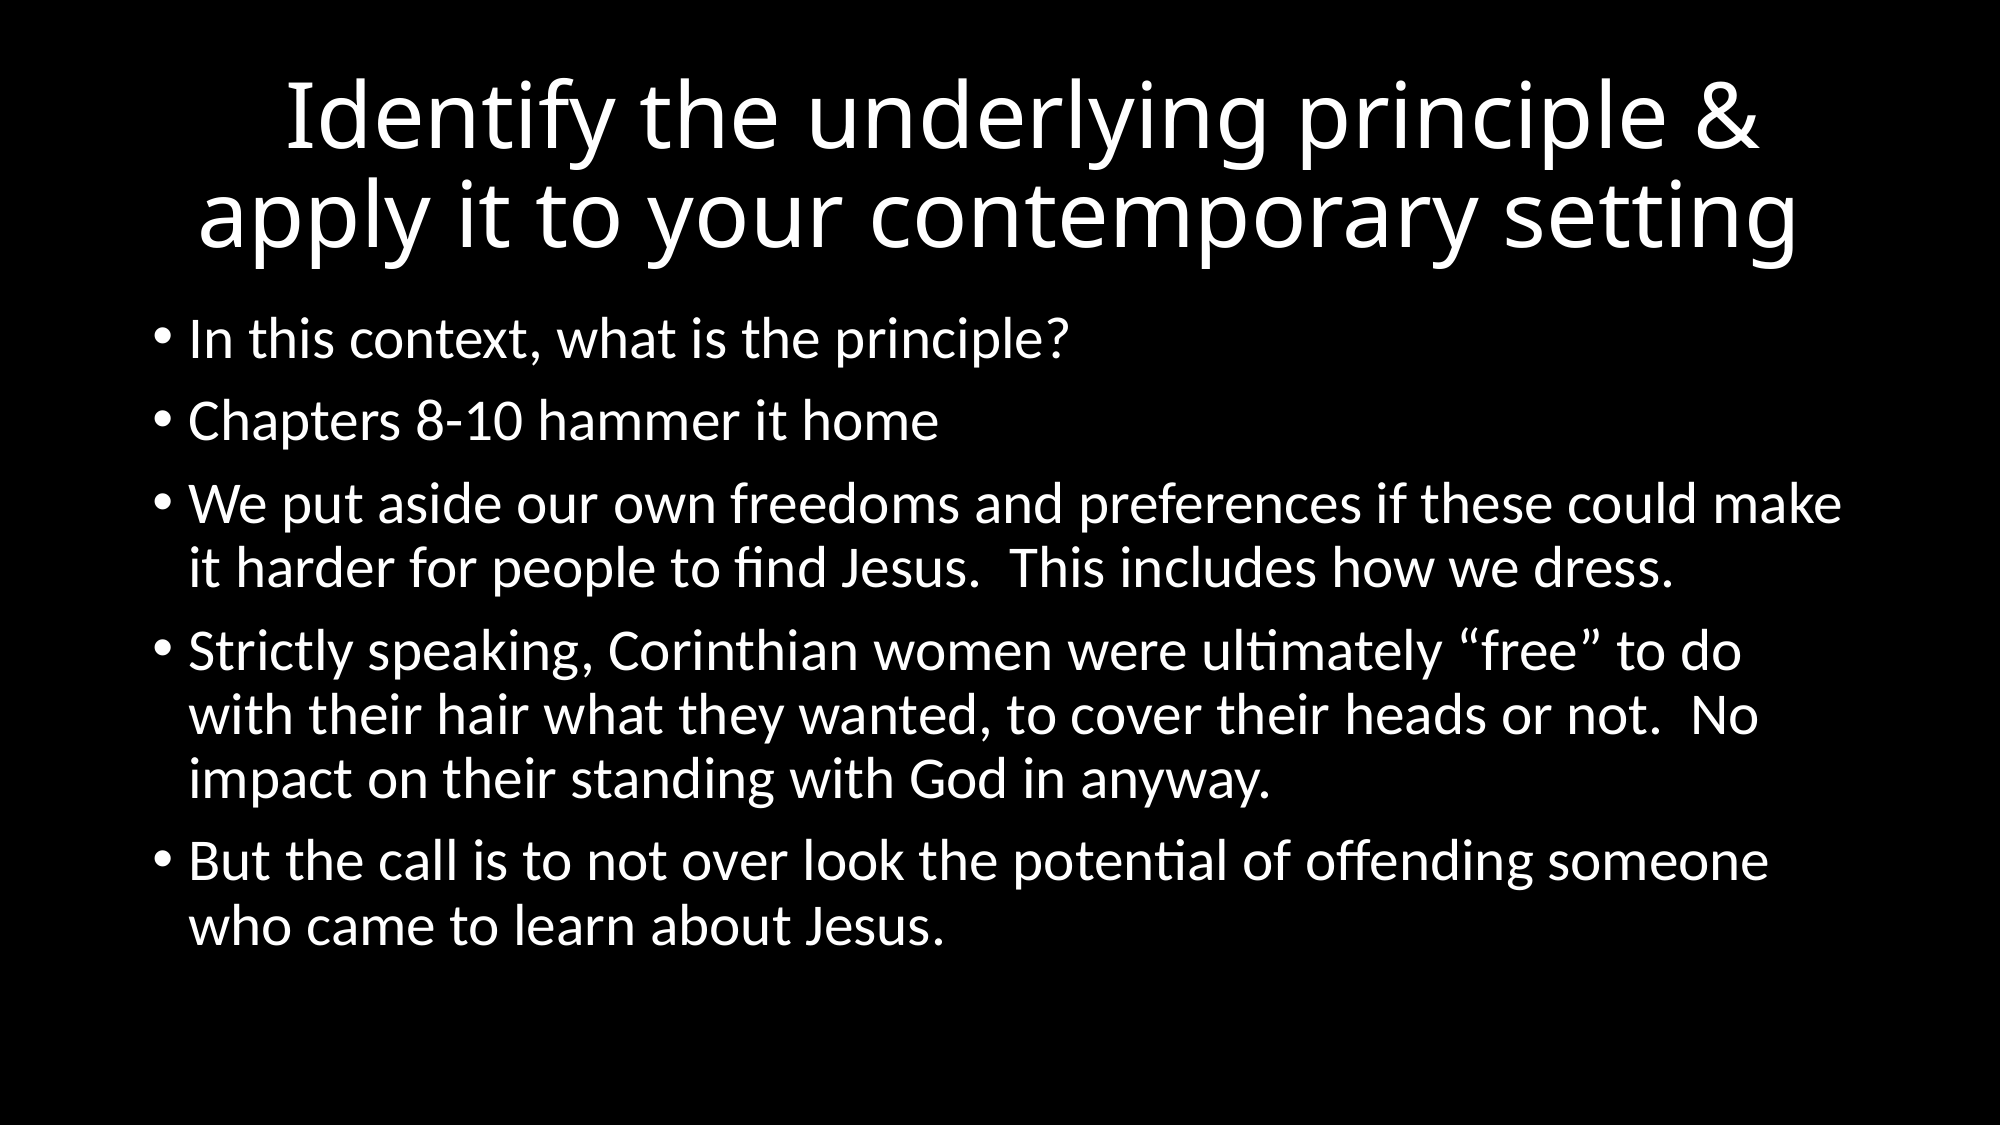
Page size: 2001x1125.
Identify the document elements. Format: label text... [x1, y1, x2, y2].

title ! Identify the underlying principle & apply it to your contemporary setting [137, 59, 1863, 278]
list In this context, what is the principle? Chapters 8-10 hammer it home We put aside our own freedoms and preferences if these could make it harder for people to find Jesus. This includes how we dress. Strictly speaking, Corinthian women were ultimately “free” to do with their hair what they wanted, to cover their heads or not. No impact on their standing with God in anyway. But the call is to not over look the potential of offending someone who came to learn about Jesus. [137, 299, 1863, 1014]
